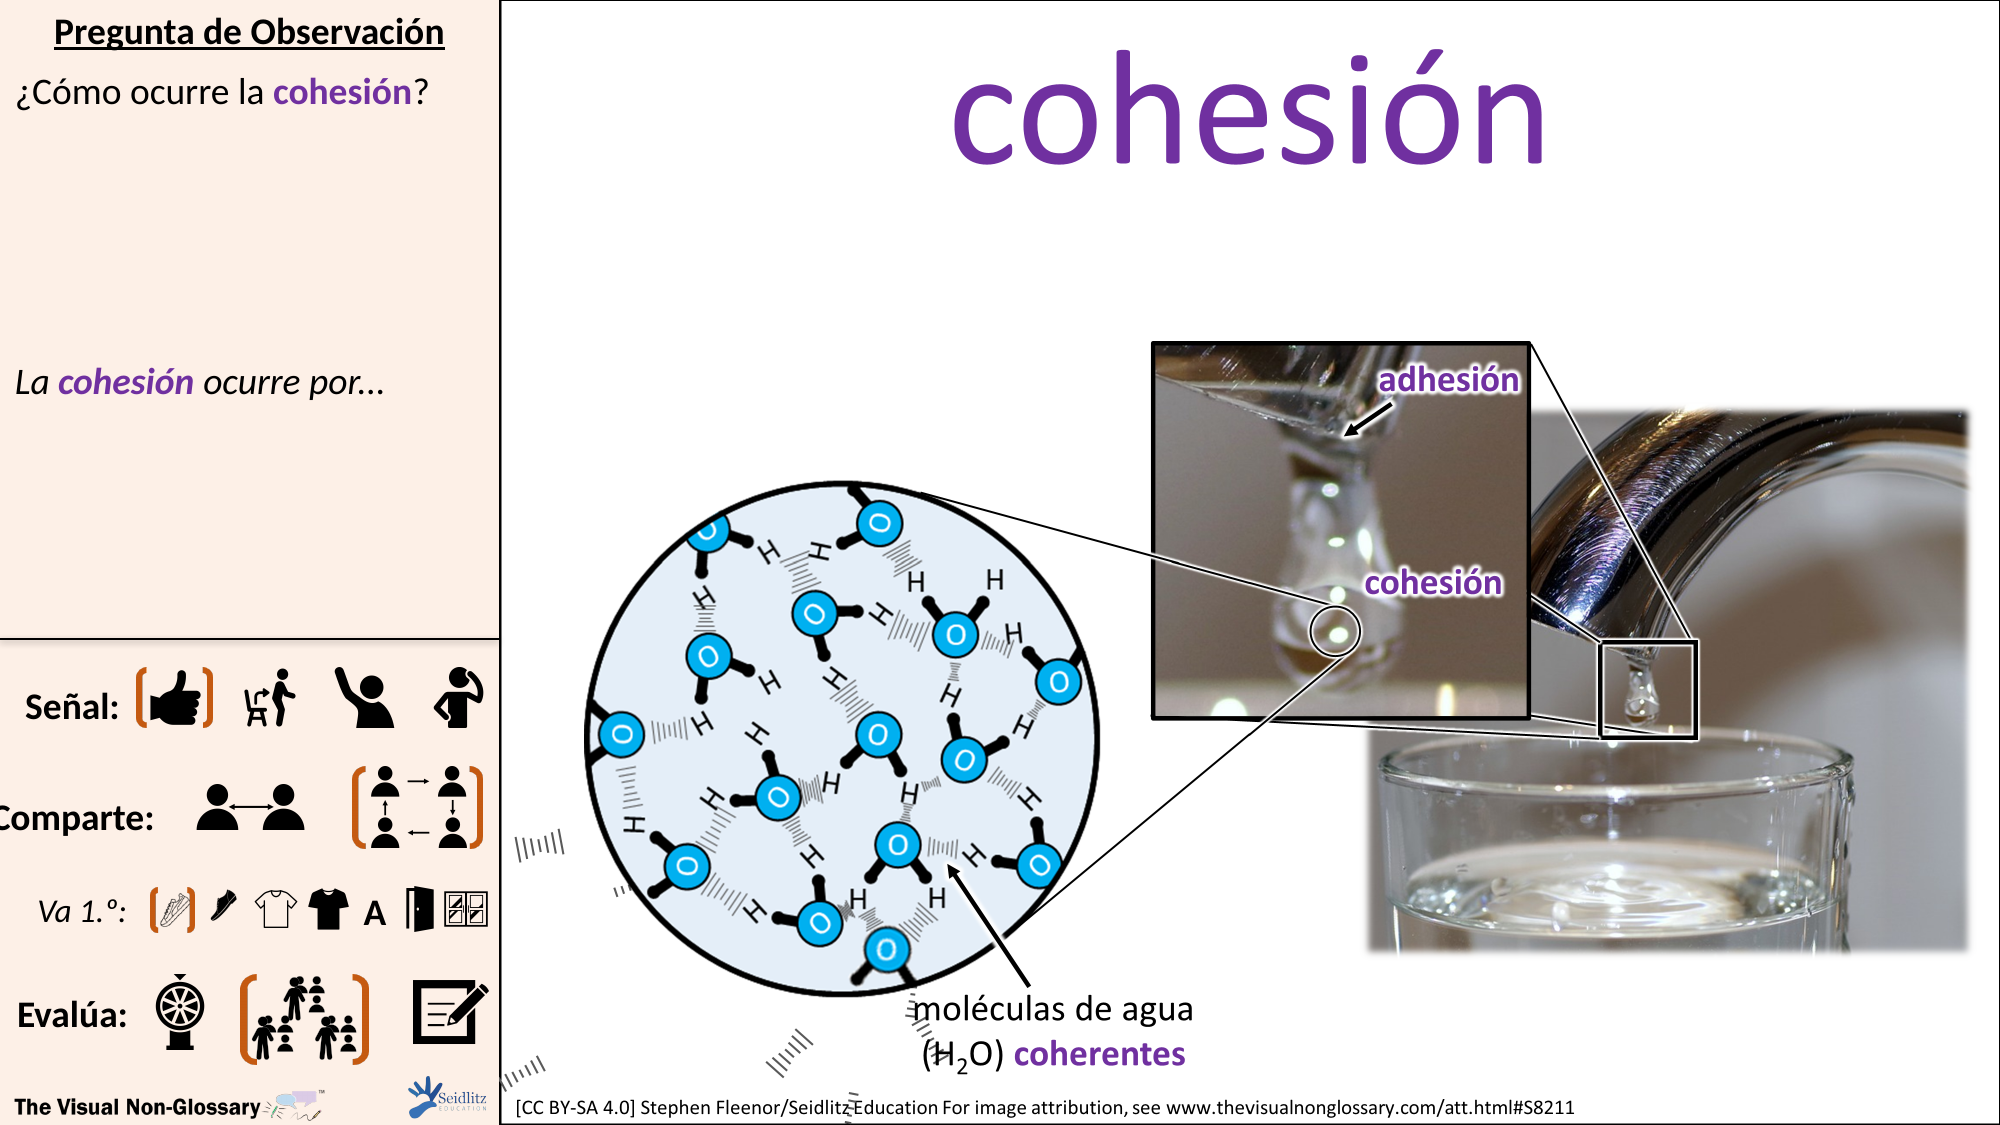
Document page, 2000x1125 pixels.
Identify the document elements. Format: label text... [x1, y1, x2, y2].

picture [334, 667, 395, 728]
text_box A [348, 880, 402, 941]
picture [239, 974, 370, 1066]
text_box Comparte: [0, 785, 170, 846]
picture [142, 974, 218, 1051]
picture [499, 0, 2000, 1125]
text_box La cohesión ocurre por... [0, 349, 494, 410]
picture [239, 667, 301, 728]
picture [202, 886, 241, 925]
picture [253, 886, 299, 932]
text_box Va 1.º: [22, 881, 143, 937]
picture [352, 766, 484, 850]
picture [413, 974, 490, 1051]
picture [403, 1073, 495, 1125]
text_box Evalúa: [2, 982, 137, 1043]
picture [149, 886, 196, 934]
picture [397, 886, 490, 932]
text_box Pregunta de Observación [39, 0, 460, 59]
picture [0, 1084, 328, 1125]
text_box ¿Cómo ocurre la cohesión? [0, 59, 494, 120]
text_box Señal: [10, 674, 135, 735]
picture [194, 784, 307, 830]
picture [136, 667, 214, 728]
picture [305, 886, 352, 932]
picture [428, 667, 490, 728]
